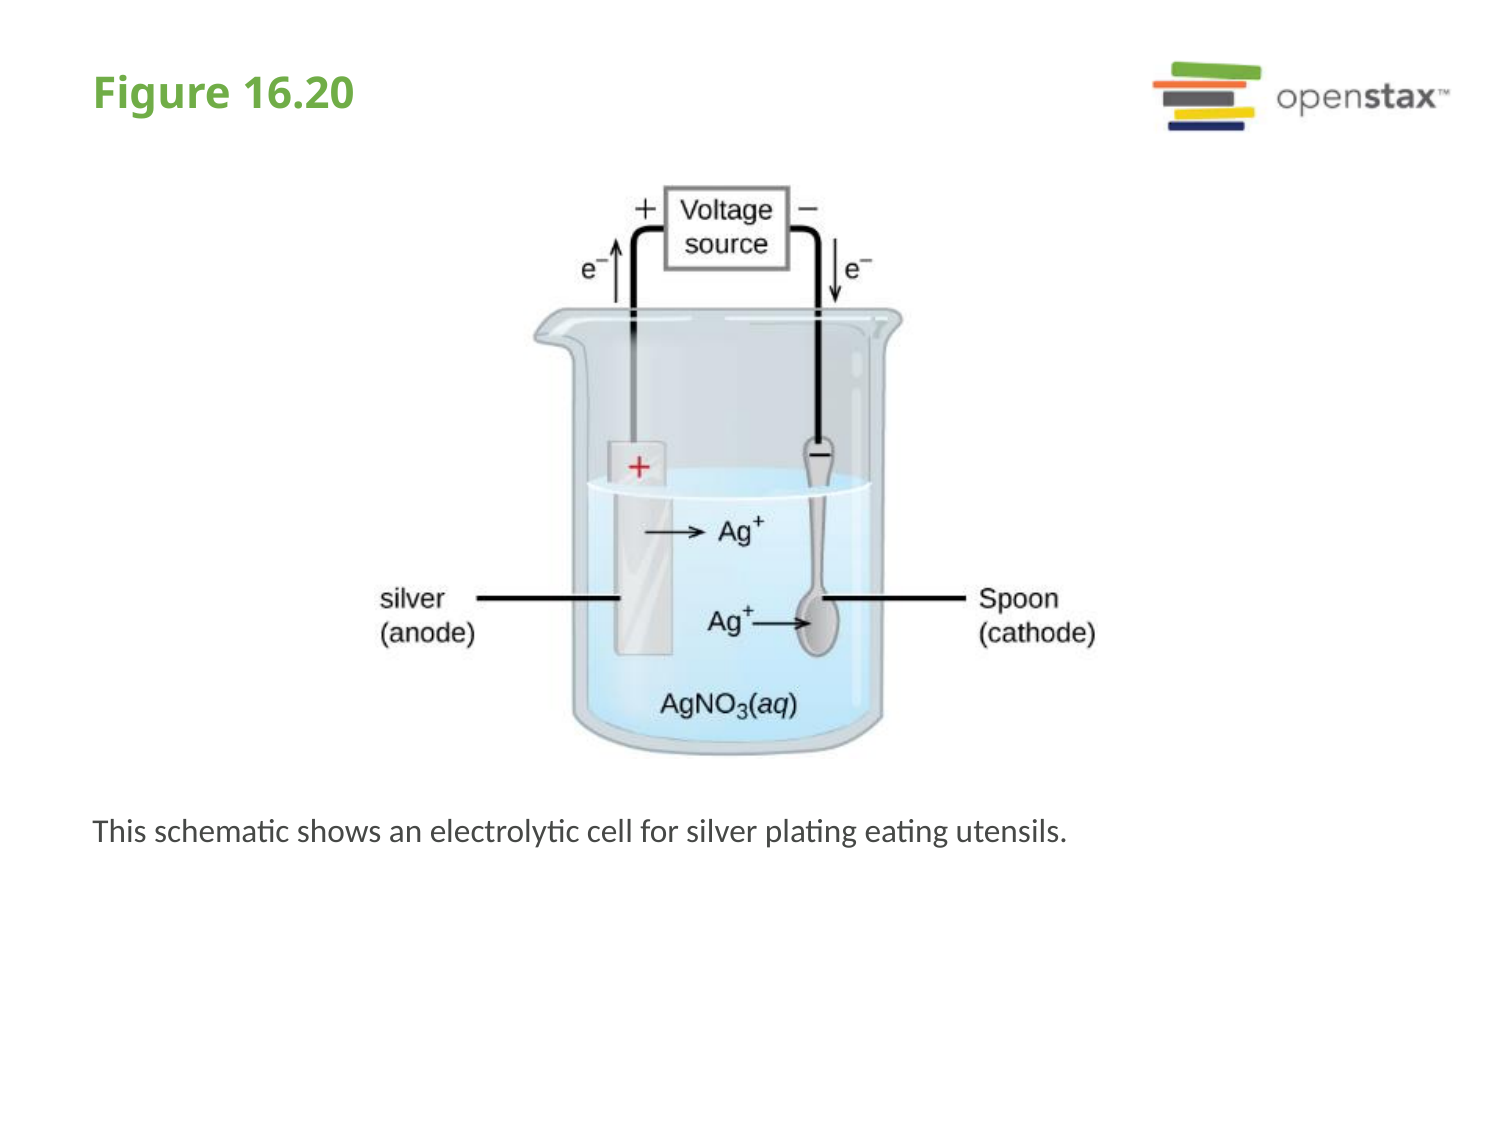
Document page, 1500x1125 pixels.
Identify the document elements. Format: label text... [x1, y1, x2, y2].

picture [74, 184, 1398, 759]
list This schematic shows an electrolytic cell for silver plating eating utensils. [77, 806, 1397, 1016]
title Figure 16.20 [77, 59, 1397, 130]
picture [1151, 59, 1452, 134]
